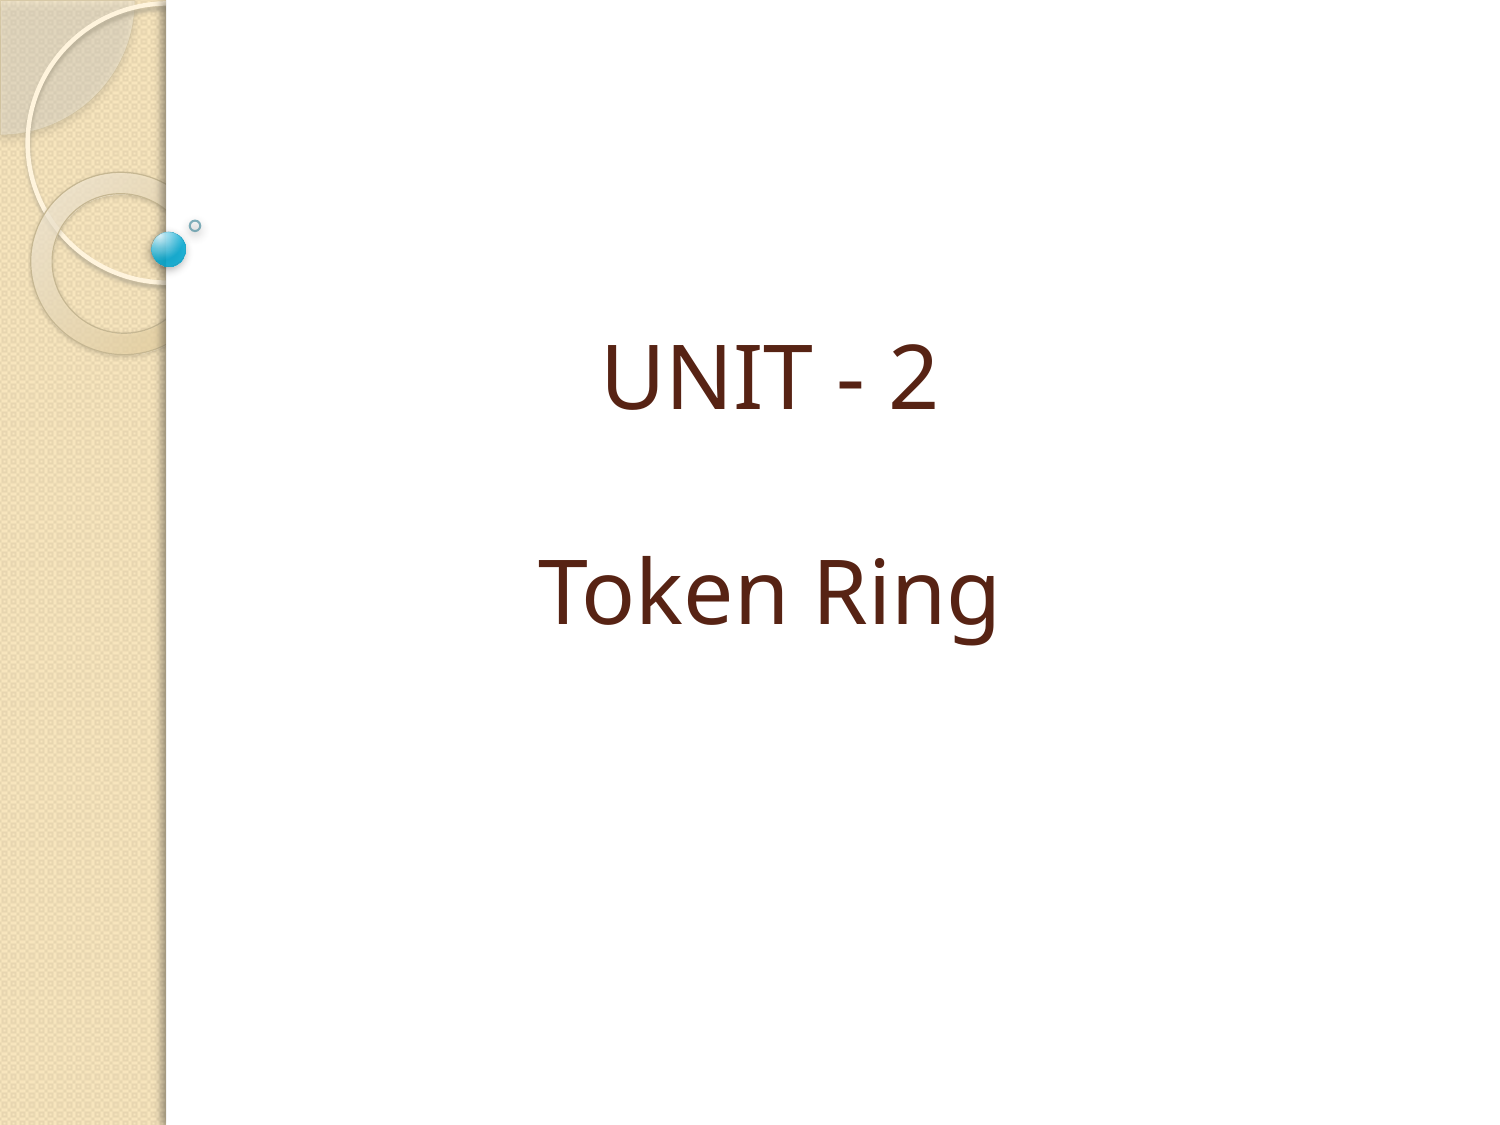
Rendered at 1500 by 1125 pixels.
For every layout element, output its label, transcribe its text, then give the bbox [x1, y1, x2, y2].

title UNIT - 2 Token Ring [162, 237, 1378, 650]
